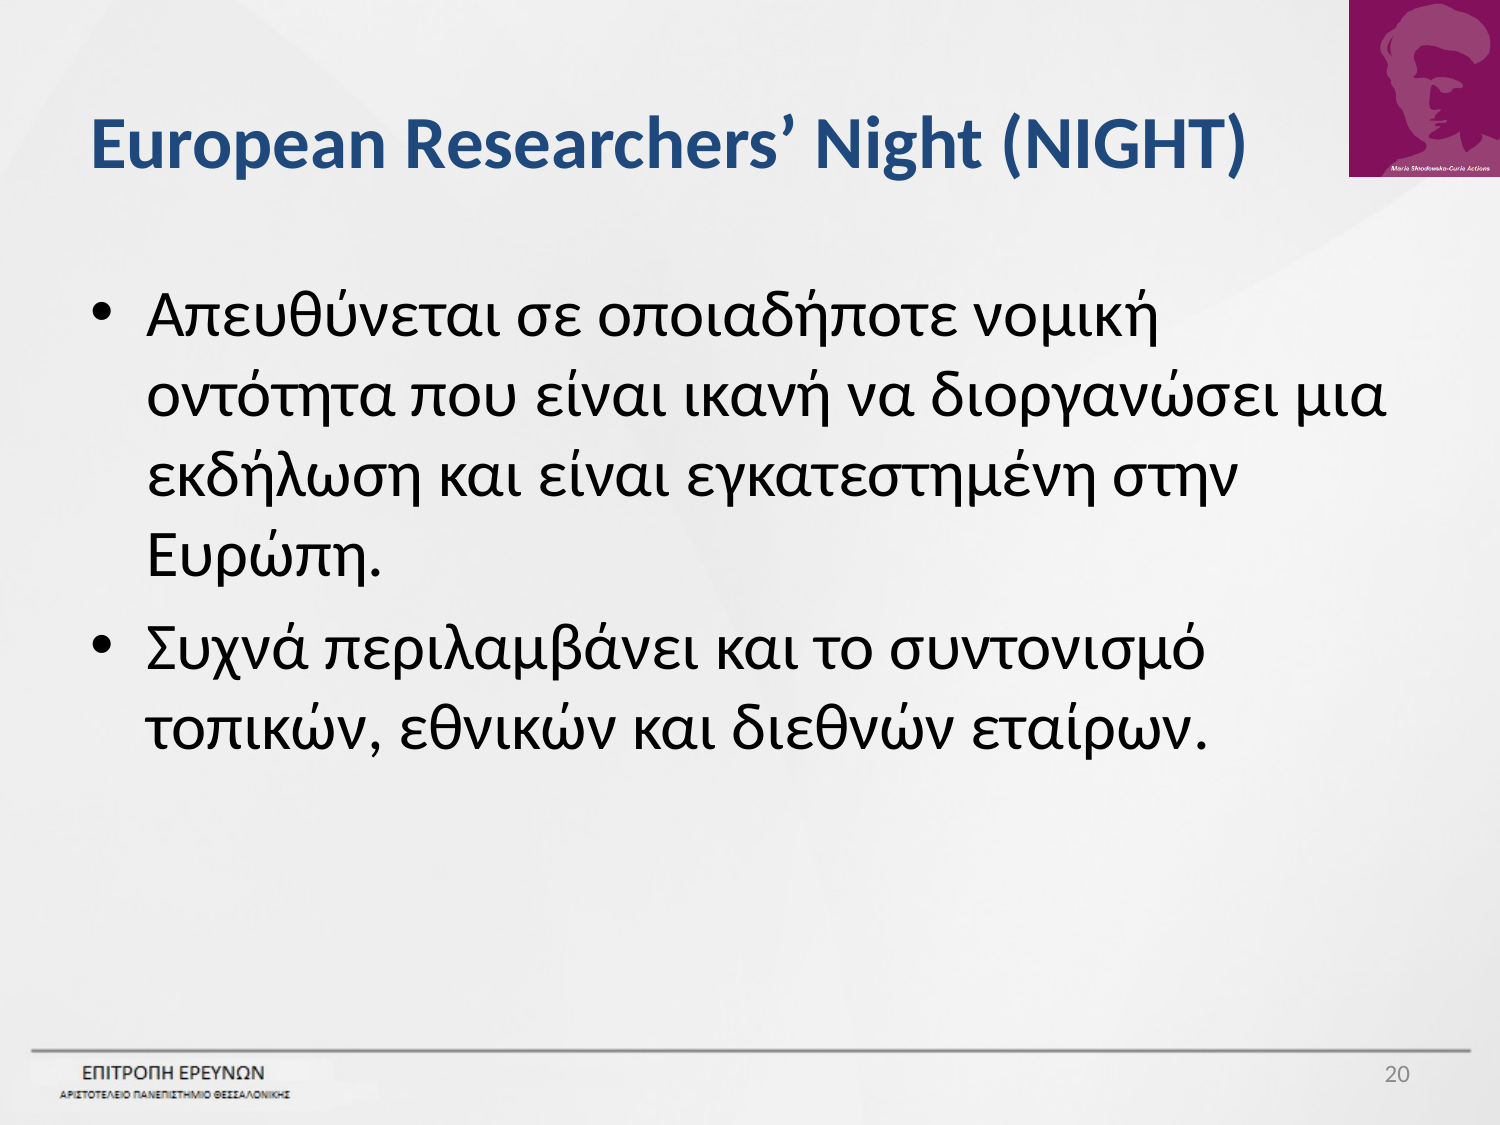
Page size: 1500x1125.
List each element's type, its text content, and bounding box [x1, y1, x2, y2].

list Απευθύνεται σε οποιαδήποτε νομική οντότητα που είναι ικανή να διοργανώσει μια εκδήλωση και είναι εγκατεστημένη στην Ευρώπη. Συχνά περιλαμβάνει και το συντονισμό τοπικών, εθνικών και διεθνών εταίρων. [75, 262, 1425, 1005]
title European Researchers’ Night (NIGHT) [75, 45, 1425, 233]
picture [0, 0, 1500, 1125]
slide_number 20 [1074, 1042, 1425, 1103]
